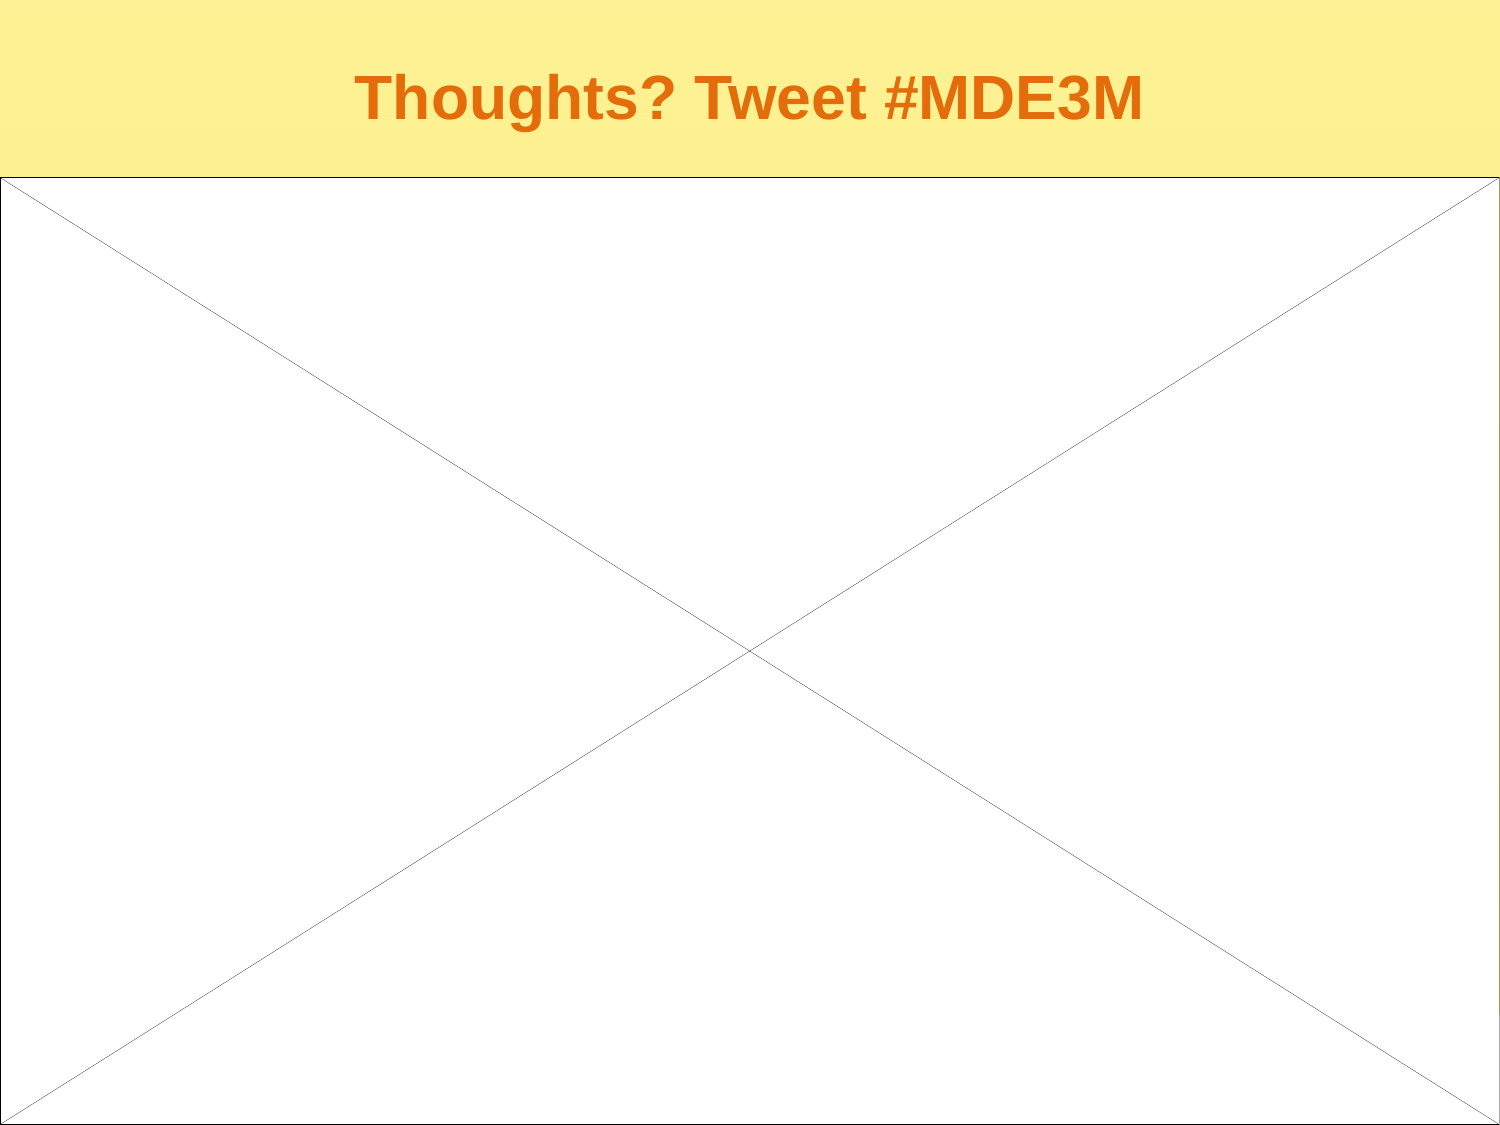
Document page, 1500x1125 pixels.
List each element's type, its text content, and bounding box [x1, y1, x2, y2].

title Thoughts? Tweet #MDE3M [75, 50, 1425, 177]
